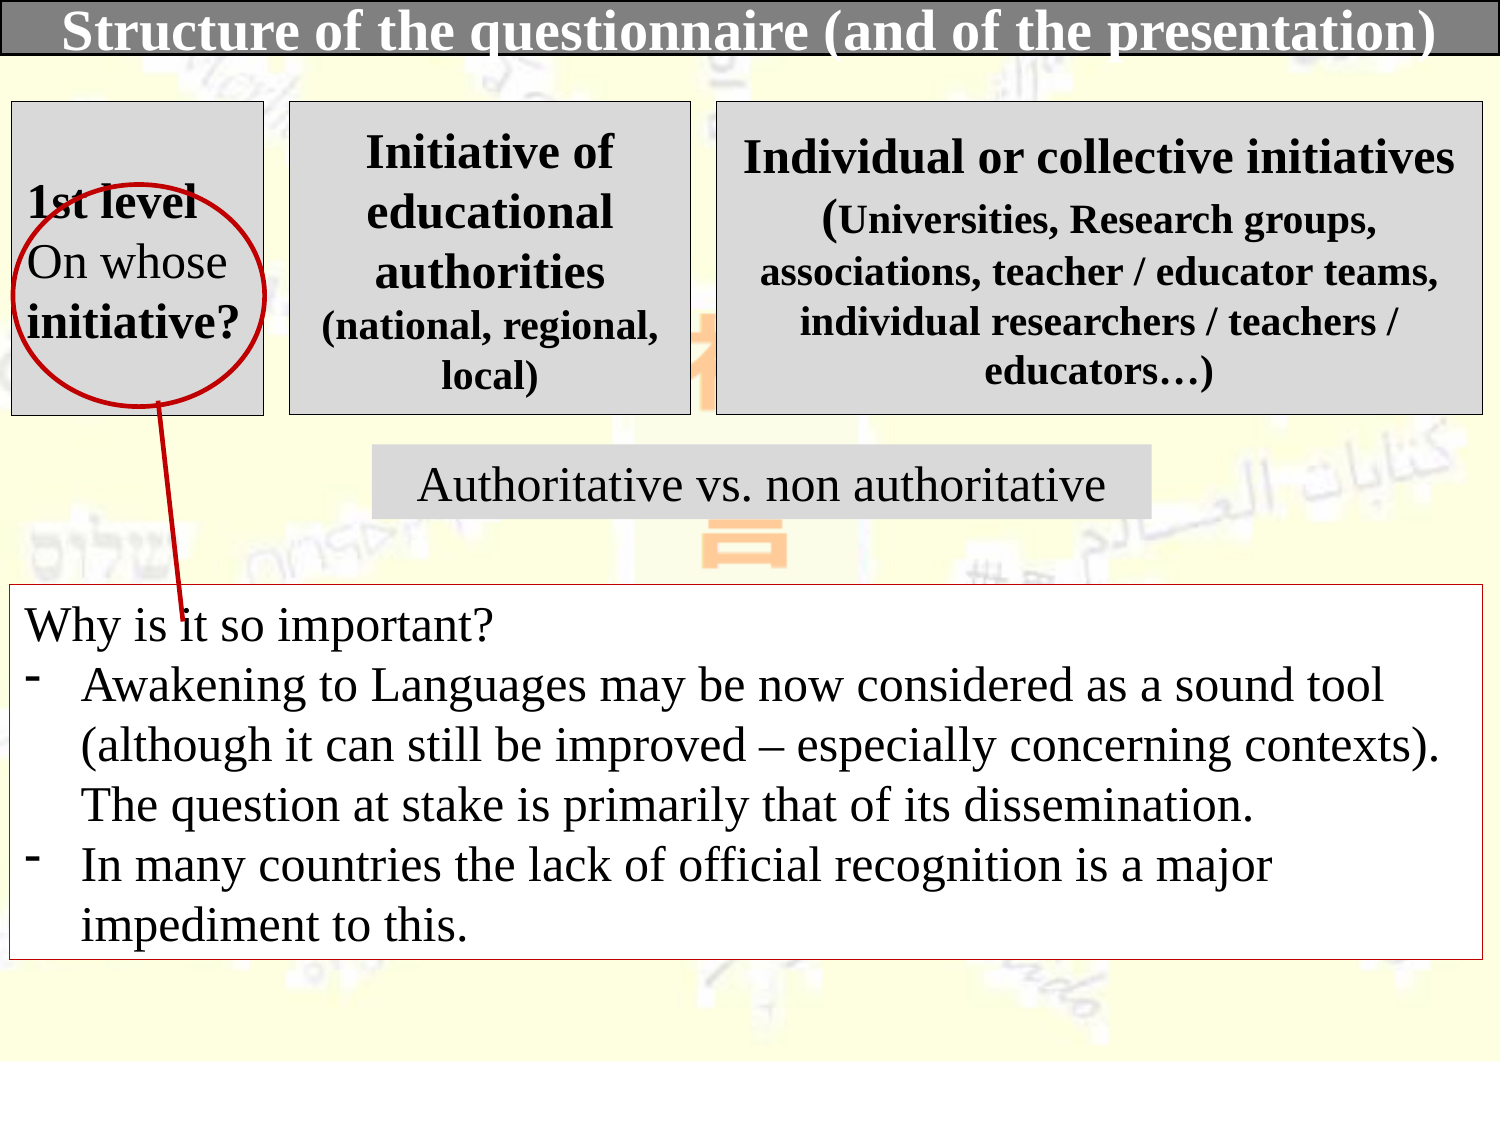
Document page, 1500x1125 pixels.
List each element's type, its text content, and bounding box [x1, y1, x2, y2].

picture [0, 55, 1500, 1125]
text_box 1st level On whose initiative? [11, 101, 264, 184]
text_box Structure of the questionnaire (and of the presentation) [0, 0, 1500, 55]
text_box Individual or collective initiatives (Universities, Research groups, associations, teacher / educator teams, individual researchers / teachers / educators…) [716, 101, 1483, 184]
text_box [9, 184, 1483, 963]
text_box Initiative of educational authorities (national, regional, local) [289, 101, 691, 184]
